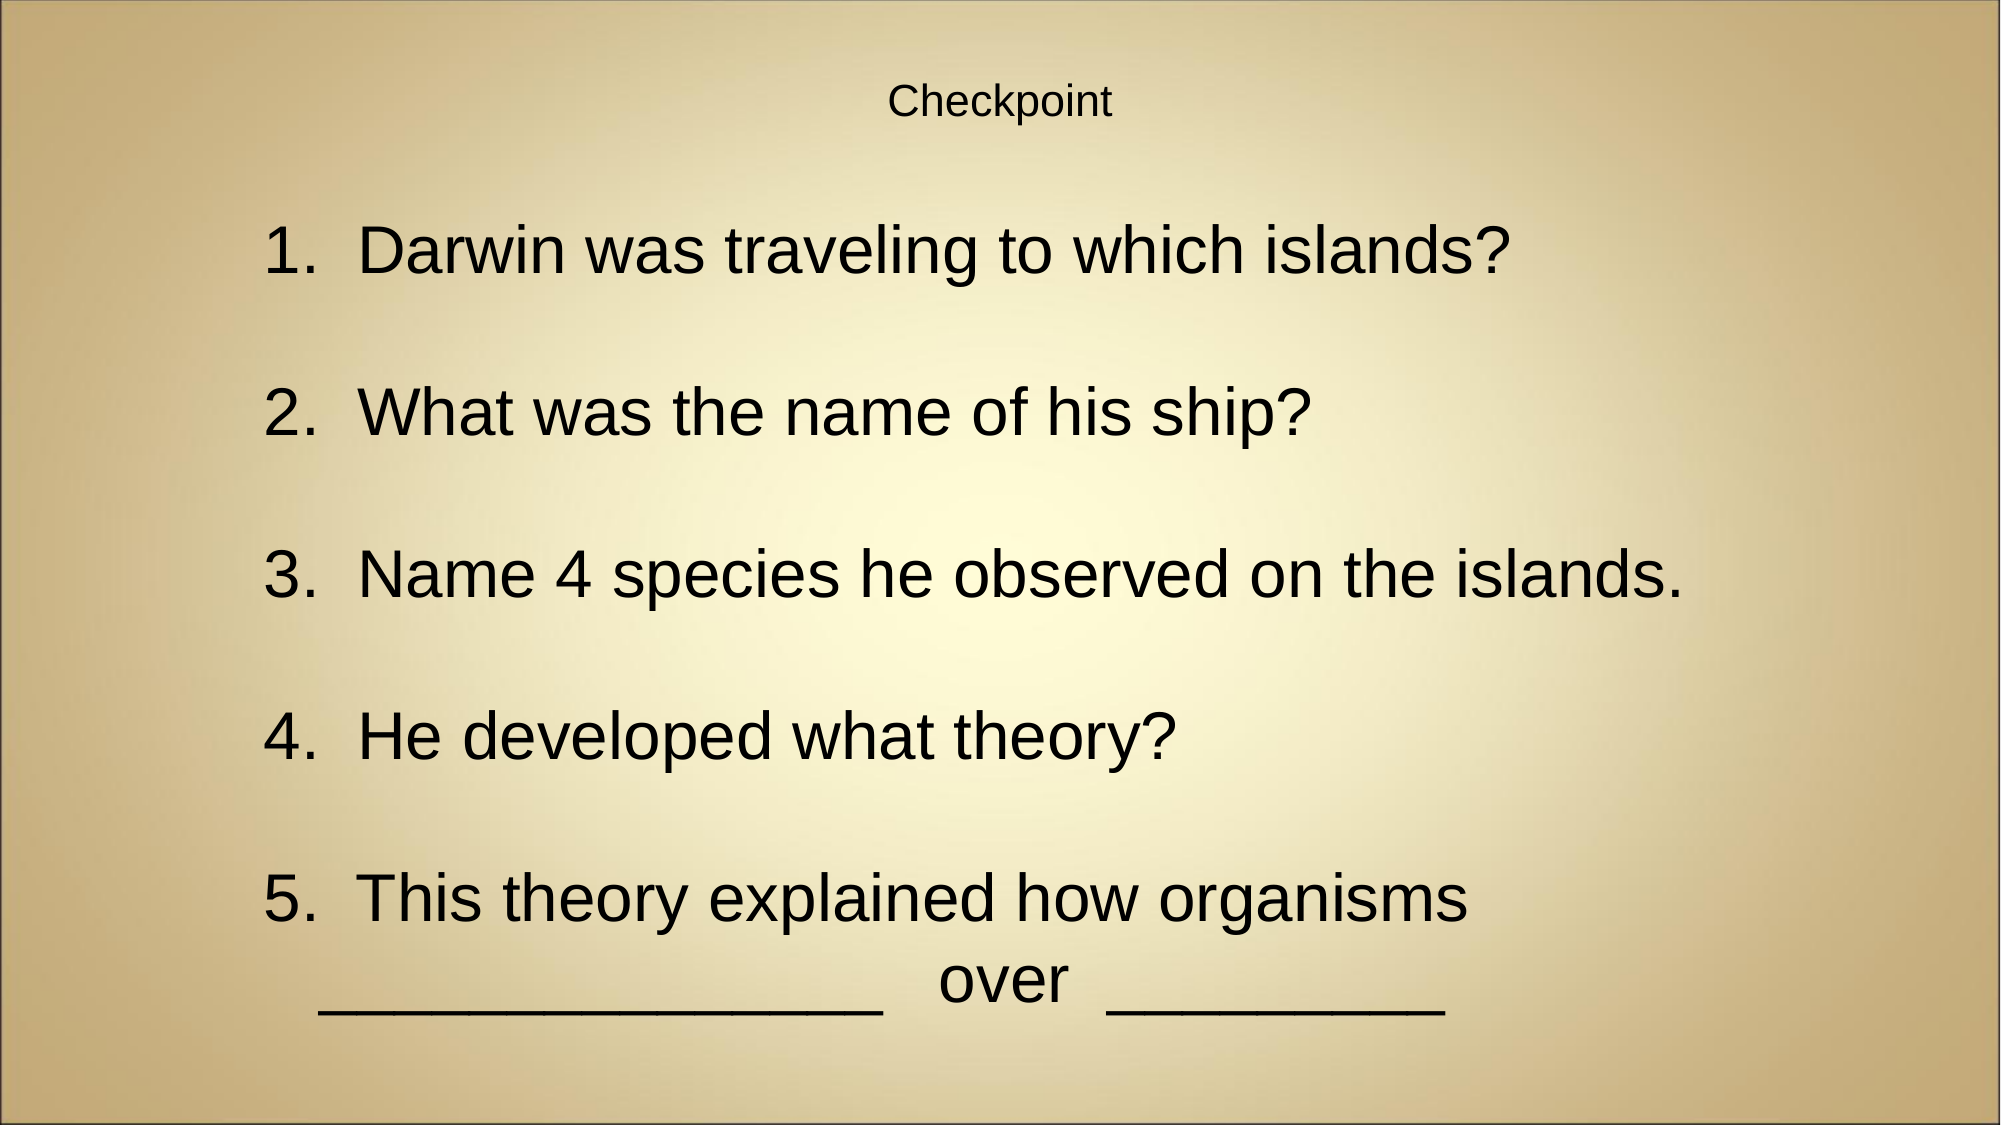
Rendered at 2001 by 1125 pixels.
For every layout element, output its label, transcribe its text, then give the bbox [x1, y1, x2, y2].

text_box Checkpoint 1. Darwin was traveling to which islands? 2. What was the name of his ship? 3. Name 4 species he observed on the islands. 4. He developed what theory? 5. This theory explained how organisms _______________ over _________ [249, 0, 1750, 1088]
picture [0, 0, 2001, 1125]
